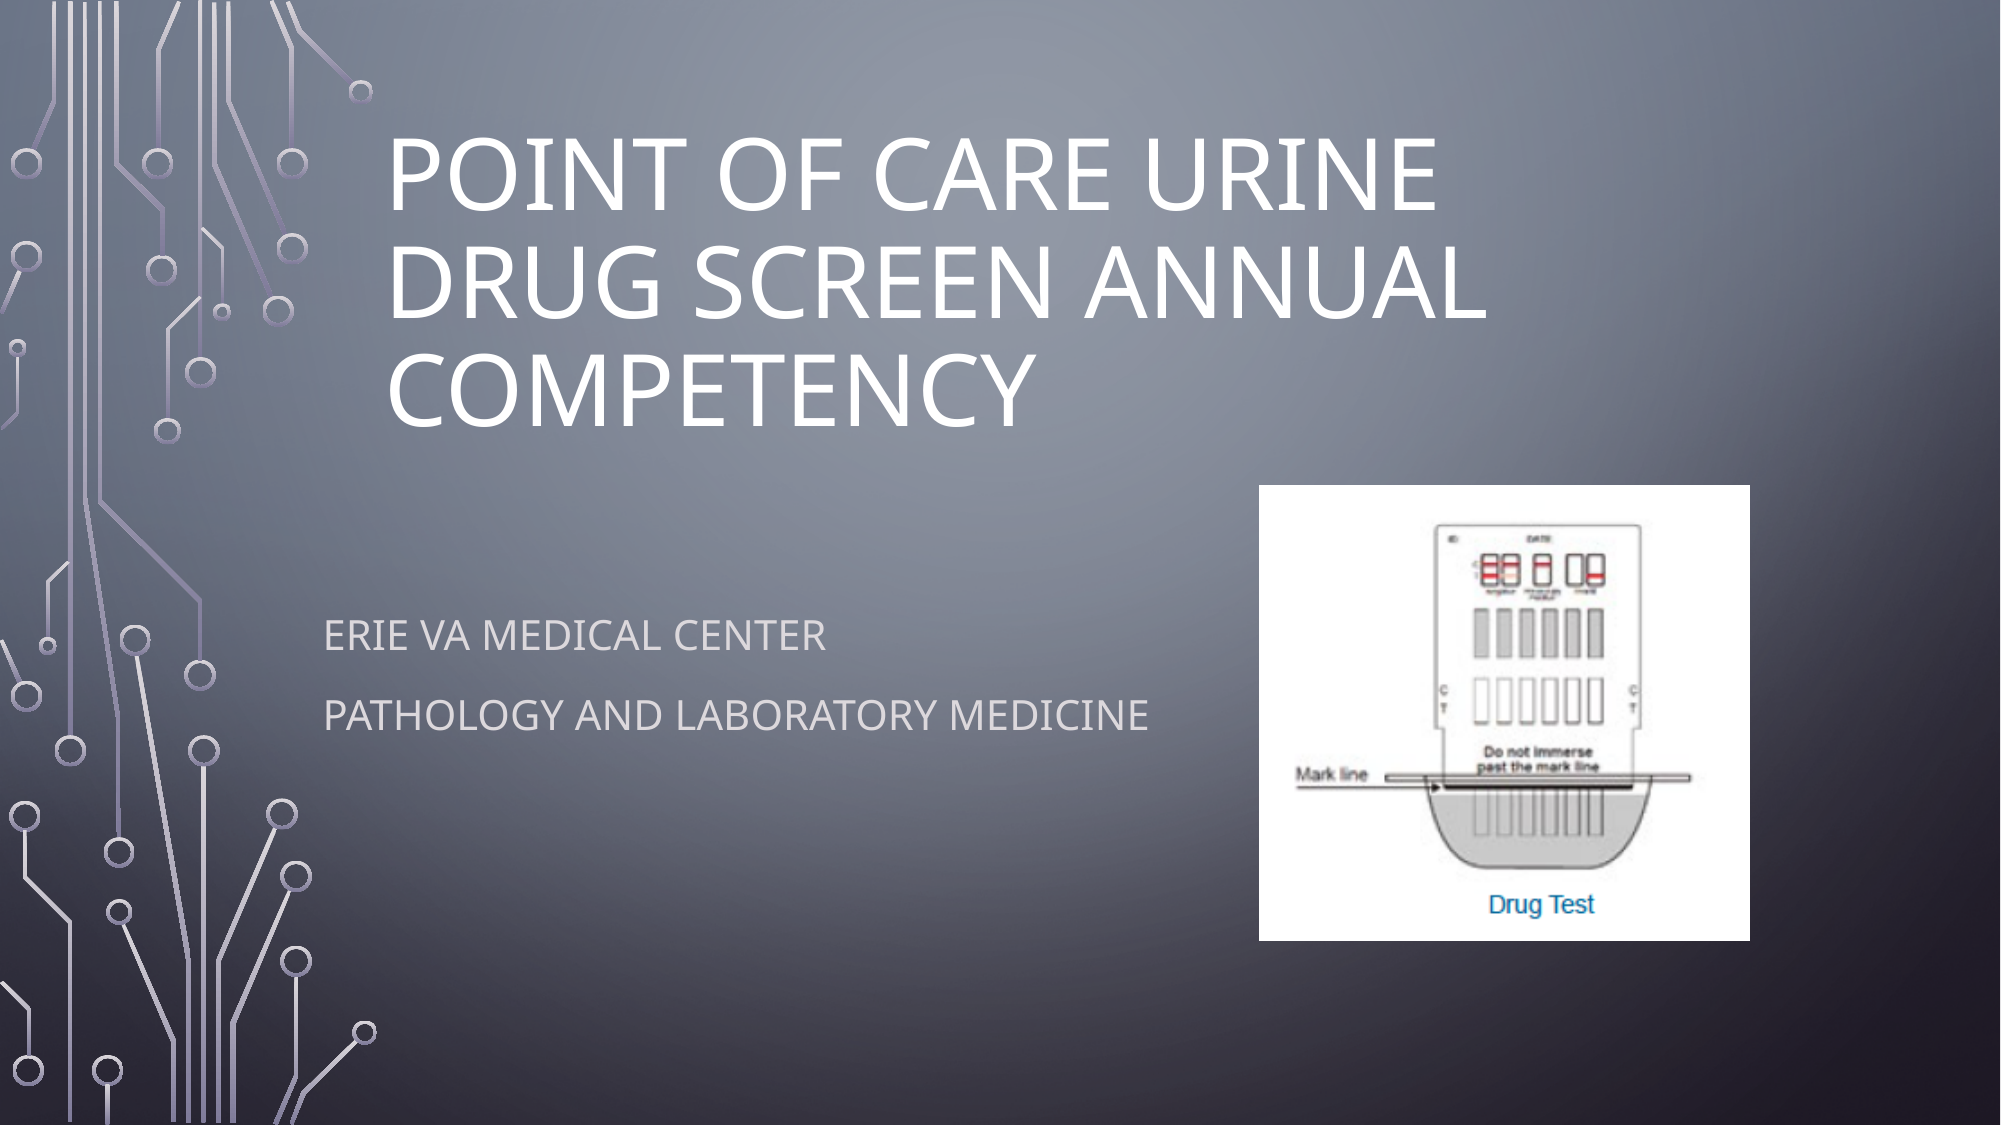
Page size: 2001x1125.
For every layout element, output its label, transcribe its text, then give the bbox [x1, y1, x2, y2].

subtitle Erie va medical center Pathology and laboratory medicine [307, 590, 1258, 863]
title Point of care urine drug screen annual competency [369, 184, 1750, 456]
picture [1258, 484, 1751, 942]
